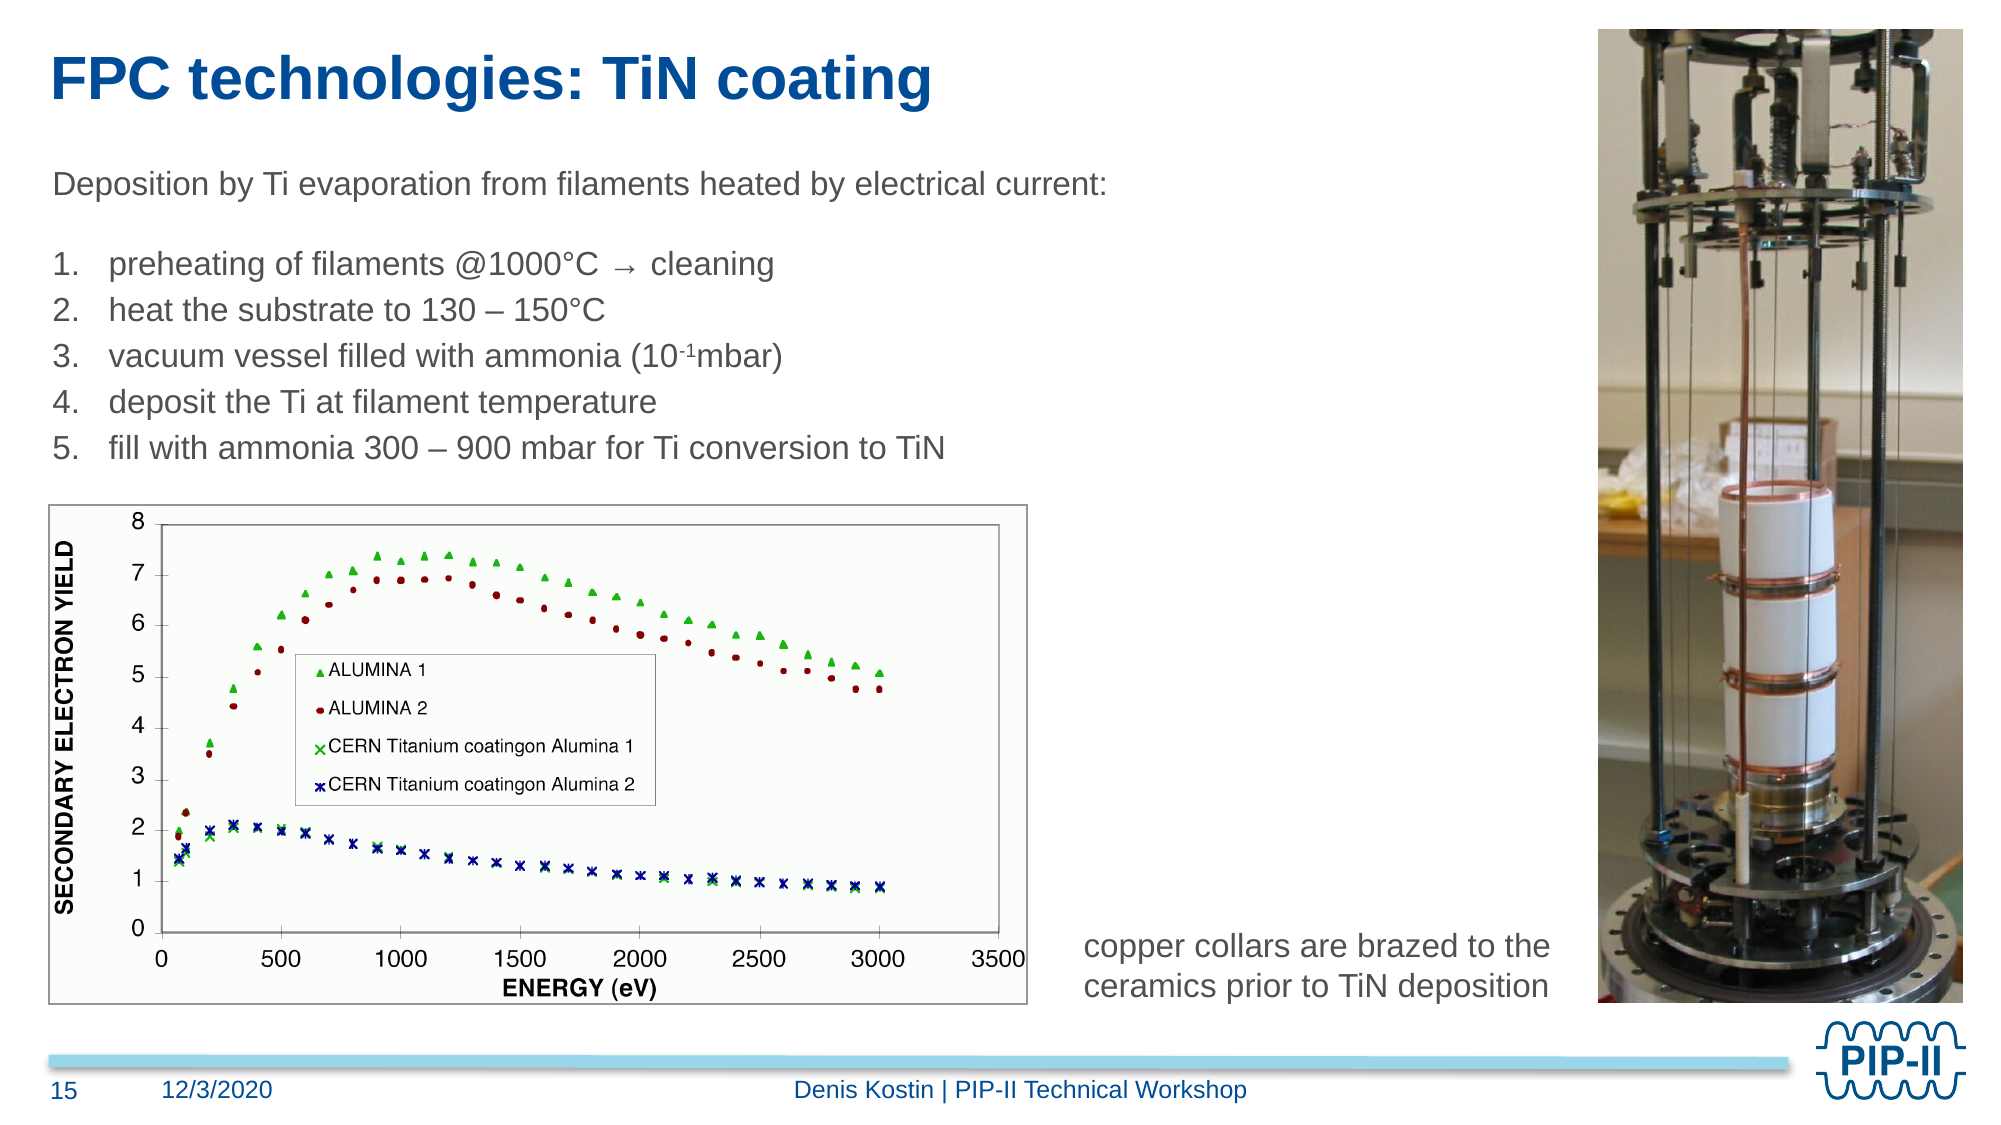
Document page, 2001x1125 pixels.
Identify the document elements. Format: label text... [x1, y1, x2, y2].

title FPC technologies: TiN coating [50, 41, 1592, 112]
picture [1597, 29, 1963, 1003]
picture [1816, 1021, 1966, 1100]
picture [49, 506, 1026, 1003]
slide_number 15 [50, 1074, 141, 1114]
text_box copper collars are brazed to the ceramics prior to TiN deposition [1068, 916, 1592, 1012]
text_box Deposition by Ti evaporation from filaments heated by electrical current: preheating of filaments @1000°C → cleaning heat the substrate to 130 – 150°C vacuum vessel filled with ammonia (10-1mbar) deposit the Ti at filament temperature fill with ammonia 300 – 900 mbar for Ti conversion to TiN [37, 154, 1153, 474]
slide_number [161, 1074, 309, 1114]
footer Denis Kostin | PIP-II Technical Workshop [336, 1073, 1706, 1114]
